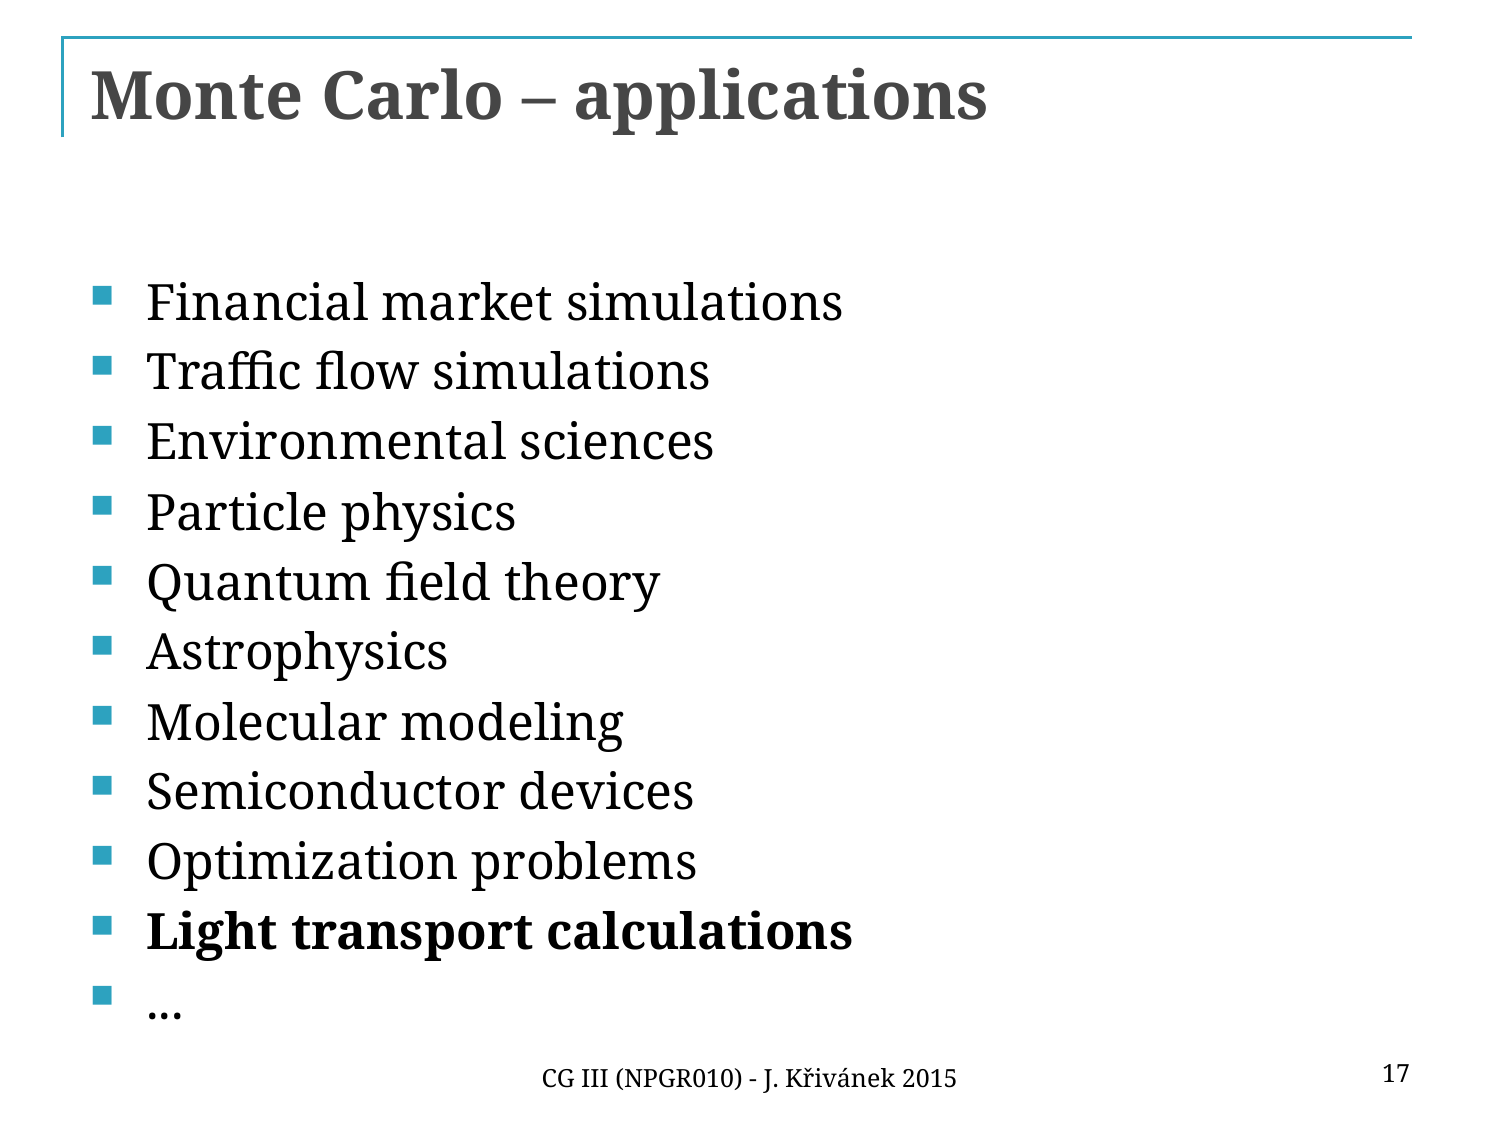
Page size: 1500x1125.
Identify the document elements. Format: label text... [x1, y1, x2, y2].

title Monte Carlo – applications [74, 45, 1426, 233]
list Financial market simulations Traffic flow simulations Environmental sciences Particle physics Quantum field theory Astrophysics Molecular modeling Semiconductor devices Optimization problems Light transport calculations ... [74, 262, 1426, 1006]
footer CG III (NPGR010) - J. Křivánek 2015 [512, 1024, 988, 1101]
slide_number 17 [1074, 1023, 1426, 1100]
